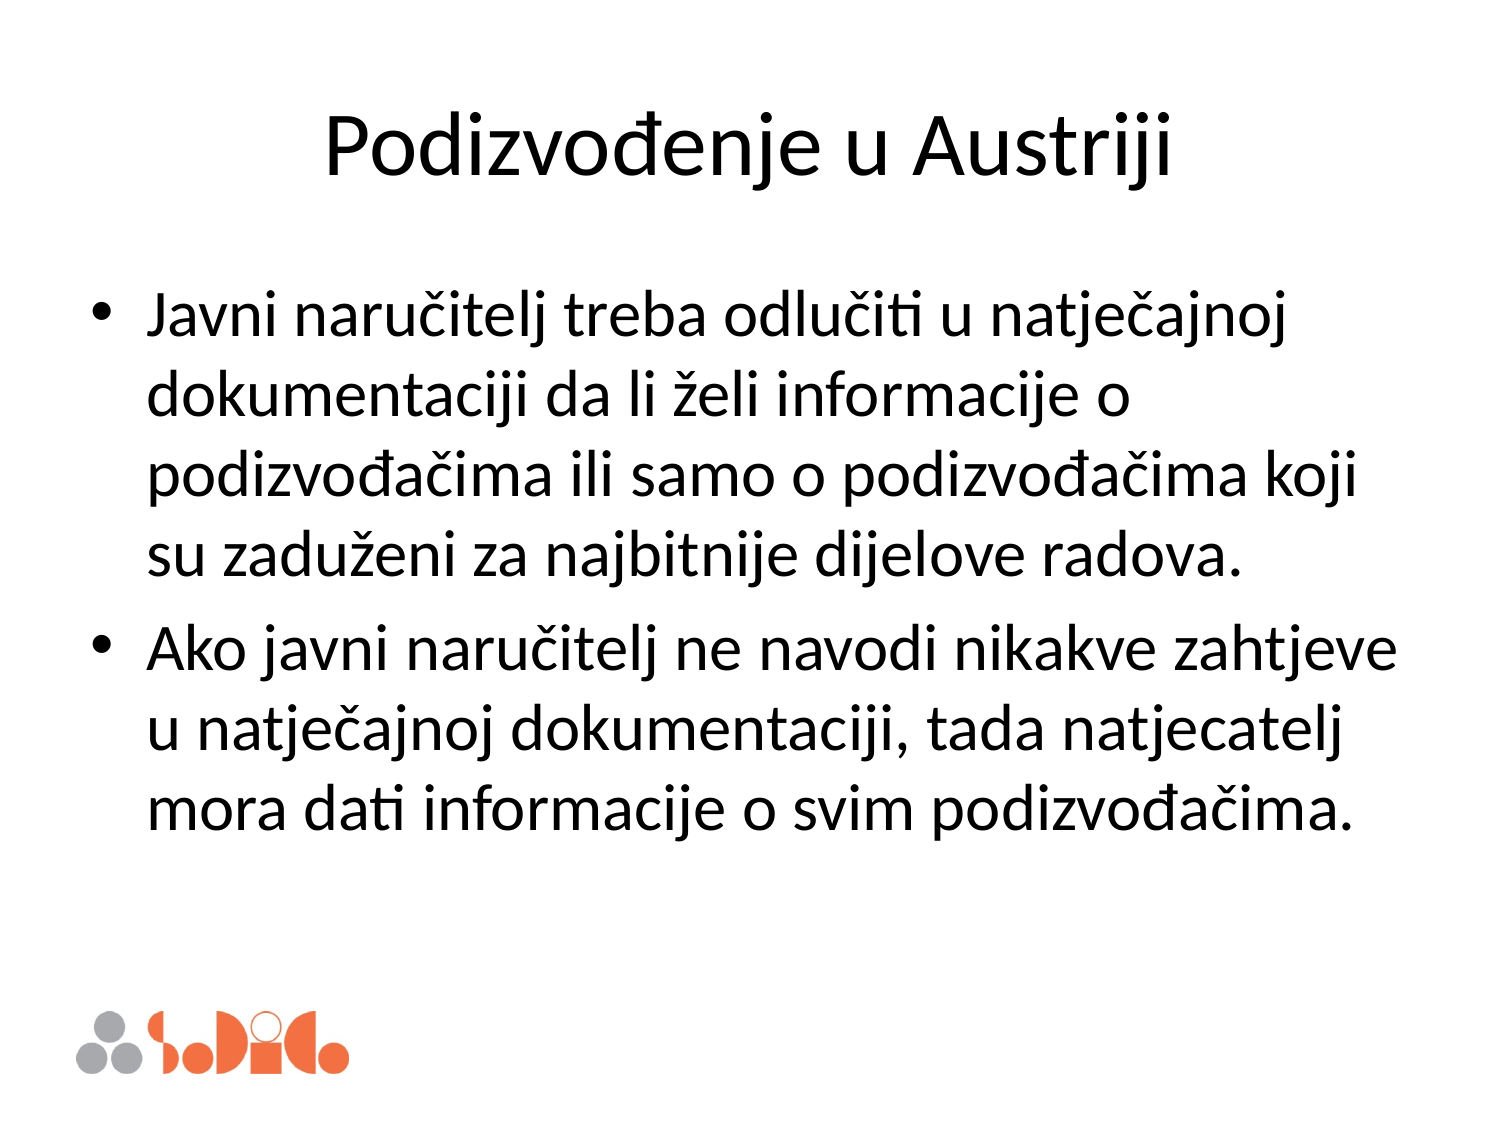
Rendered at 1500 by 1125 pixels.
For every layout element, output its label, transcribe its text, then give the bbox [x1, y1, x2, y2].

list Javni naručitelj treba odlučiti u natječajnoj dokumentaciji da li želi informacije o podizvođačima ili samo o podizvođačima koji su zaduženi za najbitnije dijelove radova. Ako javni naručitelj ne navodi nikakve zahtjeve u natječajnoj dokumentaciji, tada natjecatelj mora dati informacije o svim podizvođačima. [75, 262, 1425, 1005]
picture [76, 1011, 349, 1074]
title Podizvođenje u Austriji [75, 45, 1425, 233]
